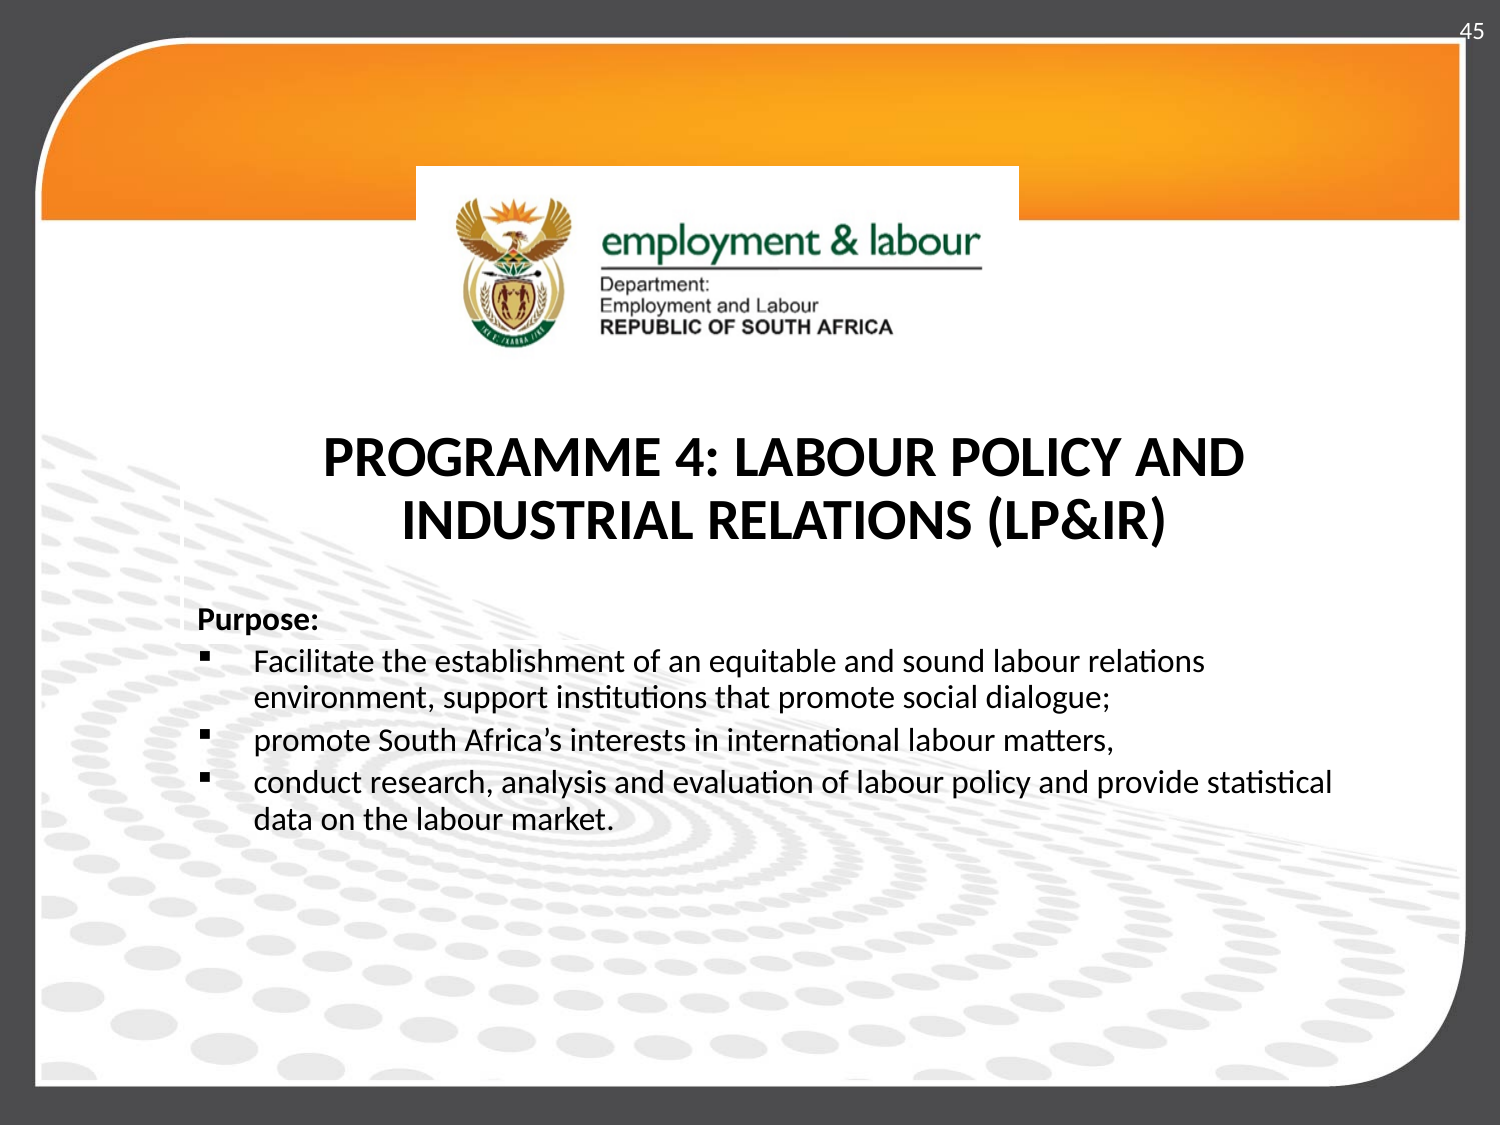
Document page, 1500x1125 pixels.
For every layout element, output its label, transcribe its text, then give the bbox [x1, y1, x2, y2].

slide_number 45 [1149, 0, 1500, 60]
picture [0, 0, 1500, 1125]
title [112, 361, 1388, 603]
subtitle PROGRAMME 4: LABOUR POLICY AND INDUSTRIAL RELATIONS (LP&IR) Purpose: Facilitate the establishment of an equitable and sound labour relations environment, support institutions that promote social dialogue; promote South Africa’s interests in international labour matters, conduct research, analysis and evaluation of labour policy and provide statistical data on the labour market. [180, 417, 1389, 644]
